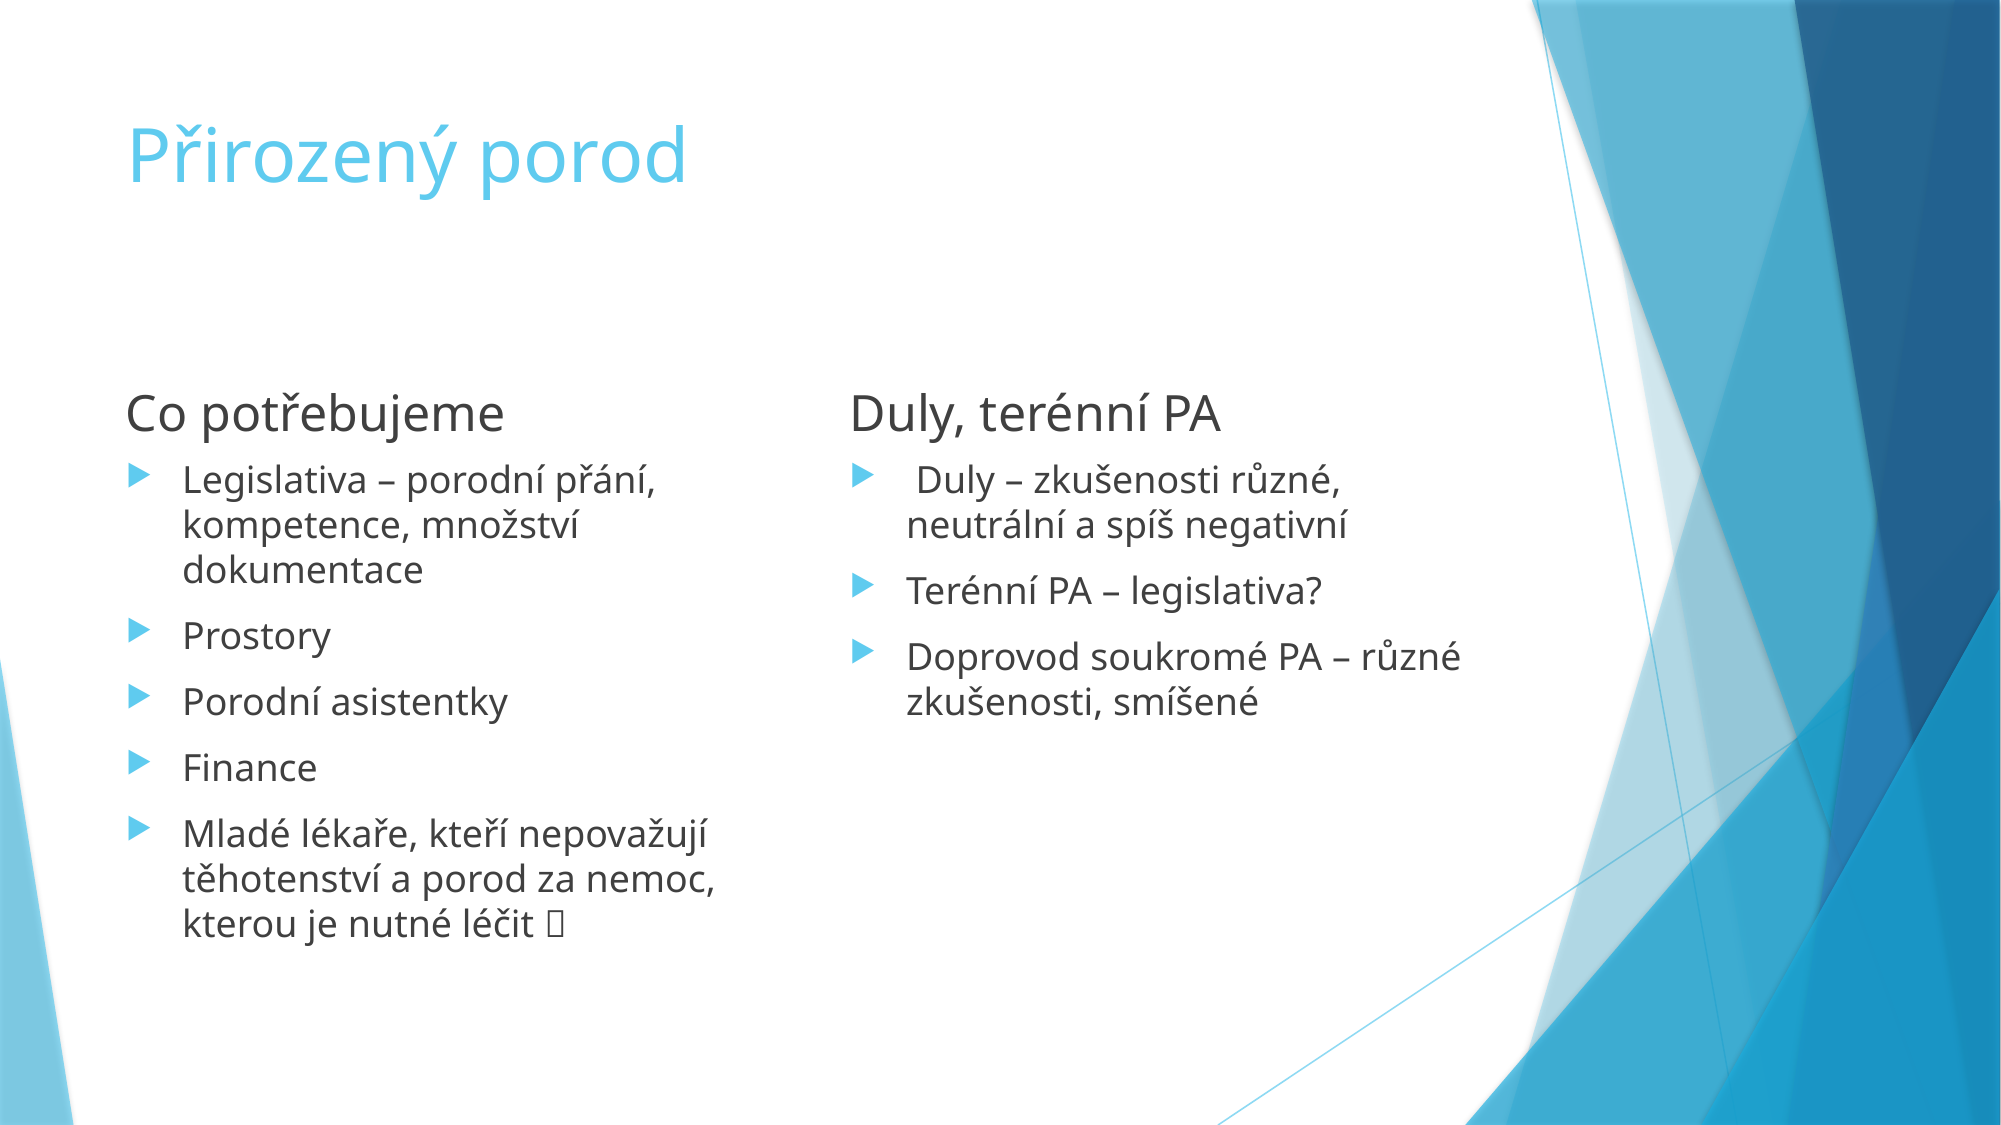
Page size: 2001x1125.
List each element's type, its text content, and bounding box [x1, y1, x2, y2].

title Přirozený porod [111, 99, 1522, 317]
list Duly, terénní PA [834, 354, 1522, 448]
list Duly – zkušenosti různé, neutrální a spíš negativní Terénní PA – legislativa? Doprovod soukromé PA – různé zkušenosti, smíšené [834, 448, 1522, 991]
list Co potřebujeme [110, 354, 798, 448]
list Legislativa – porodní přání, kompetence, množství dokumentace Prostory Porodní asistentky Finance Mladé lékaře, kteří nepovažují těhotenství a porod za nemoc, kterou je nutné léčit  [110, 448, 798, 991]
